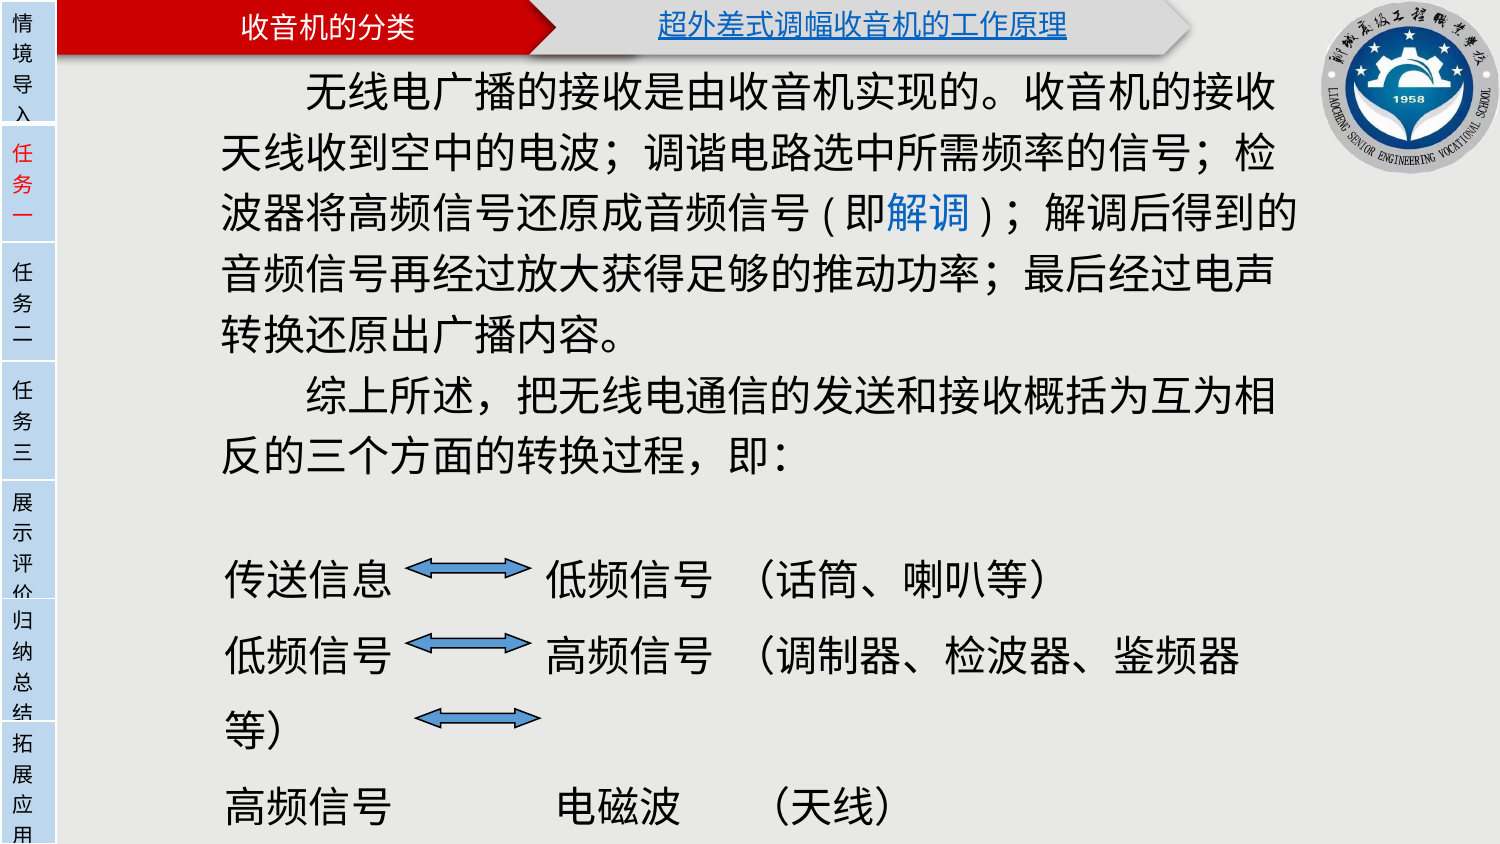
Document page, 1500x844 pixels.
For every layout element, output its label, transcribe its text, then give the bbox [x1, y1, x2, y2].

table_cell 任务三 [2, 362, 55, 479]
table_header 情境导入 [2, 2, 55, 121]
text_box 传送信息 低频信号 （话筒、喇叭等） 低频信号 高频信号 （调制器、检波器、鉴频器等） 高频信号 电磁波 （天线） [209, 520, 1313, 839]
text_box [406, 633, 531, 653]
table_cell 任务一 [2, 126, 55, 241]
picture [1321, 1, 1499, 174]
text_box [52, 1, 1243, 56]
text_box [415, 708, 540, 728]
text_box 无线电广播的接收是由收音机实现的。收音机的接收天线收到空中的电波；调谐电路选中所需频率的信号；检波器将高频信号还原成音频信号(即解调)；解调后得到的音频信号再经过放大获得足够的推动功率；最后经过电声转换还原出广播内容。 综上所述，把无线电通信的发送和接收概括为互为相反的三个方面的转换过程，即： [209, 49, 1313, 486]
table_cell 拓展应用 [2, 722, 55, 843]
table_cell 归纳总结 [2, 599, 55, 720]
table_cell 任务二 [2, 243, 55, 360]
table_cell 展示评价 [2, 481, 55, 598]
